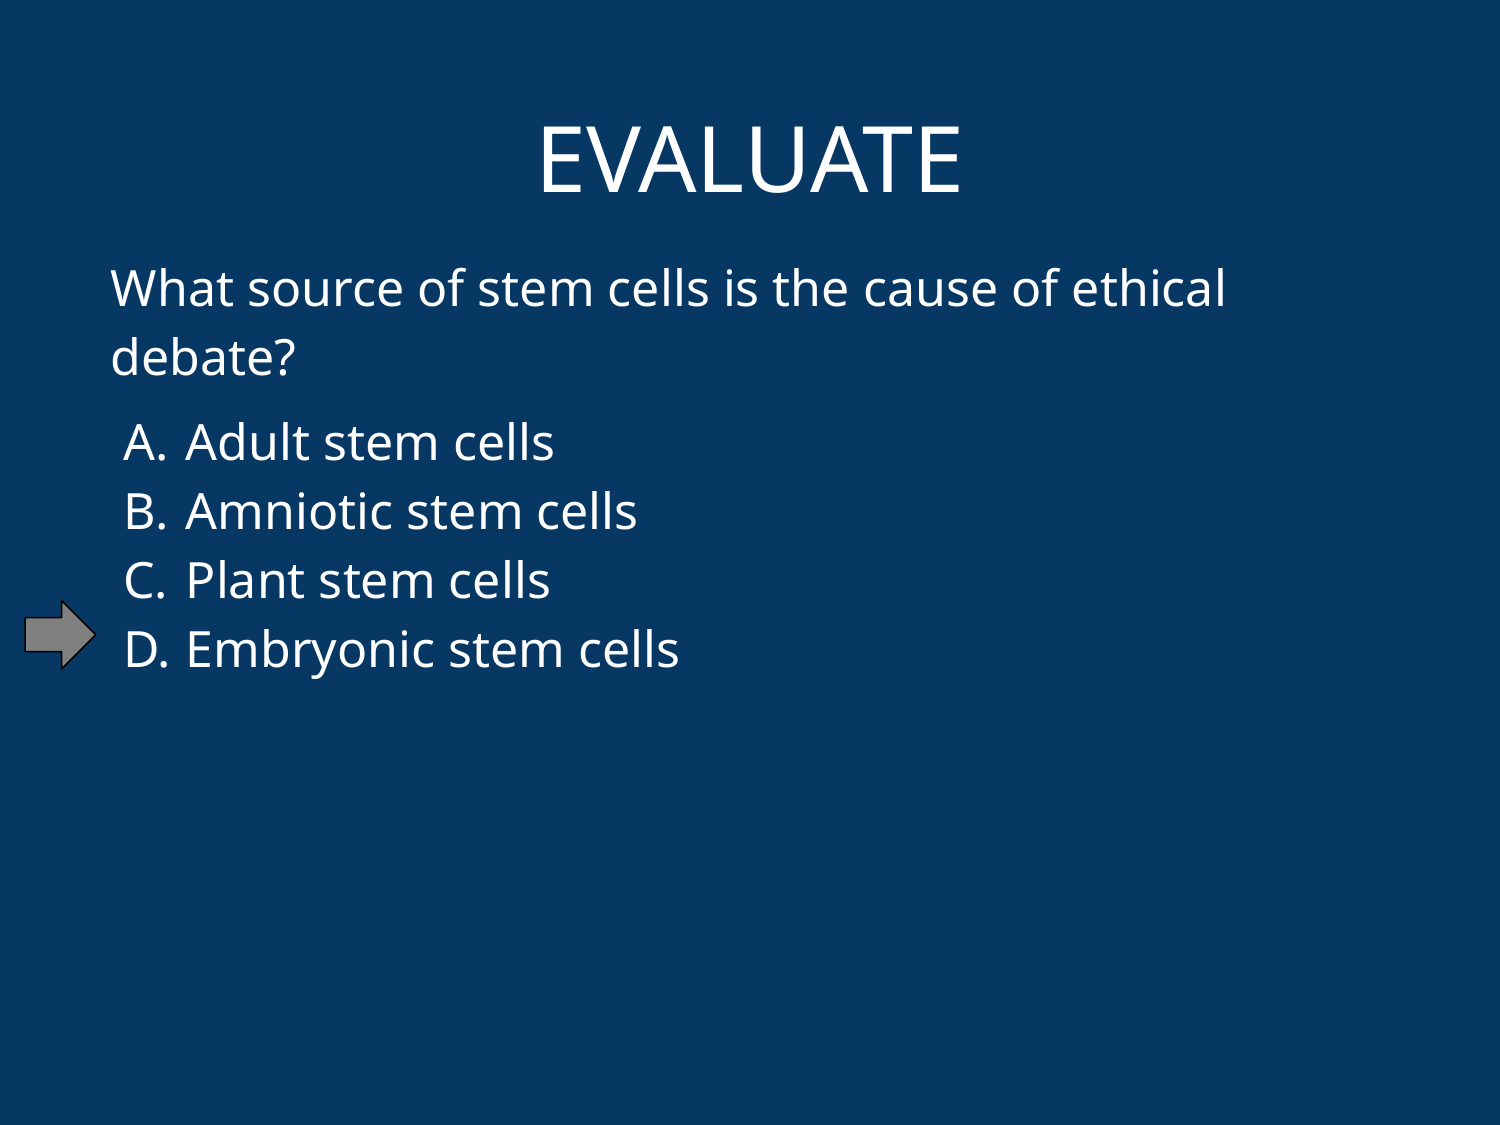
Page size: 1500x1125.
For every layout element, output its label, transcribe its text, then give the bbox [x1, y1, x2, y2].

text_box [25, 600, 96, 669]
title EVALUATE [37, 37, 1463, 275]
list What source of stem cells is the cause of ethical debate? Adult stem cells Amniotic stem cells Plant stem cells Embryonic stem cells [95, 232, 1393, 1038]
